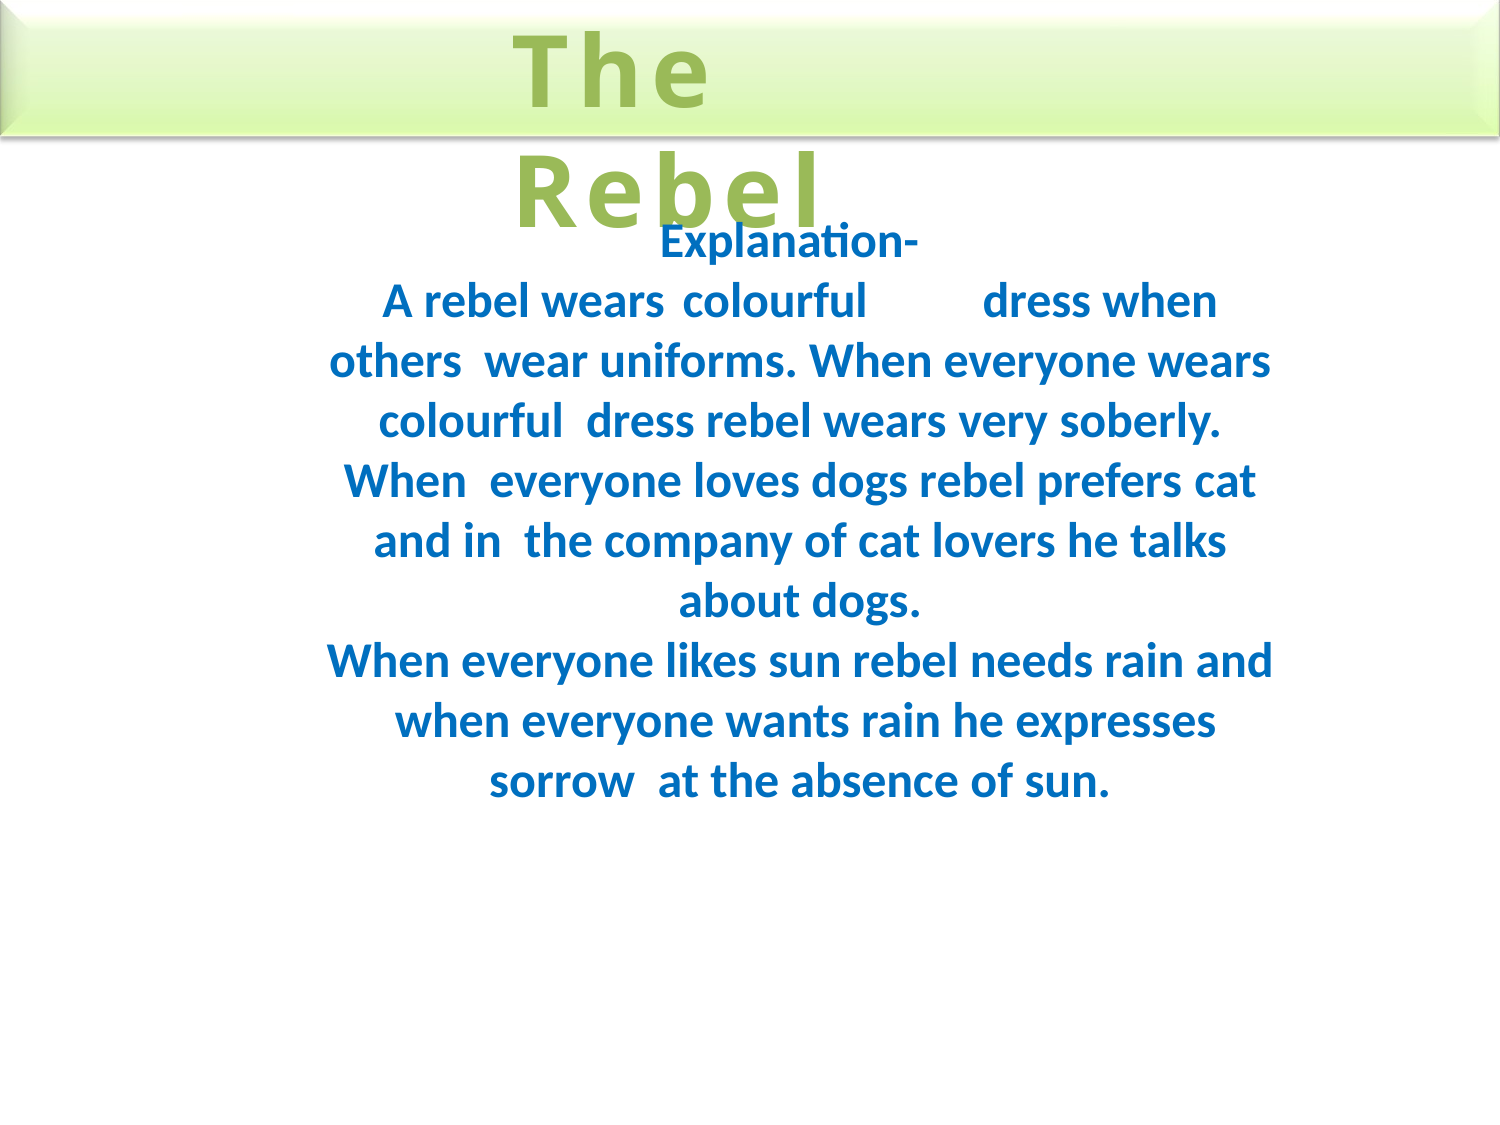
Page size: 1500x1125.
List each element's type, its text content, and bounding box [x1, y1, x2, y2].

title The Rebel [509, 5, 982, 205]
text_box Explanation- A rebel wears colourful dress when others wear uniforms. When everyone wears colourful dress rebel wears very soberly. When everyone loves dogs rebel prefers cat and in the company of cat lovers he talks about dogs. When everyone likes sun rebel needs rain and when everyone wants rain he expresses sorrow at the absence of sun. [315, 205, 1284, 808]
picture [0, 0, 1500, 150]
